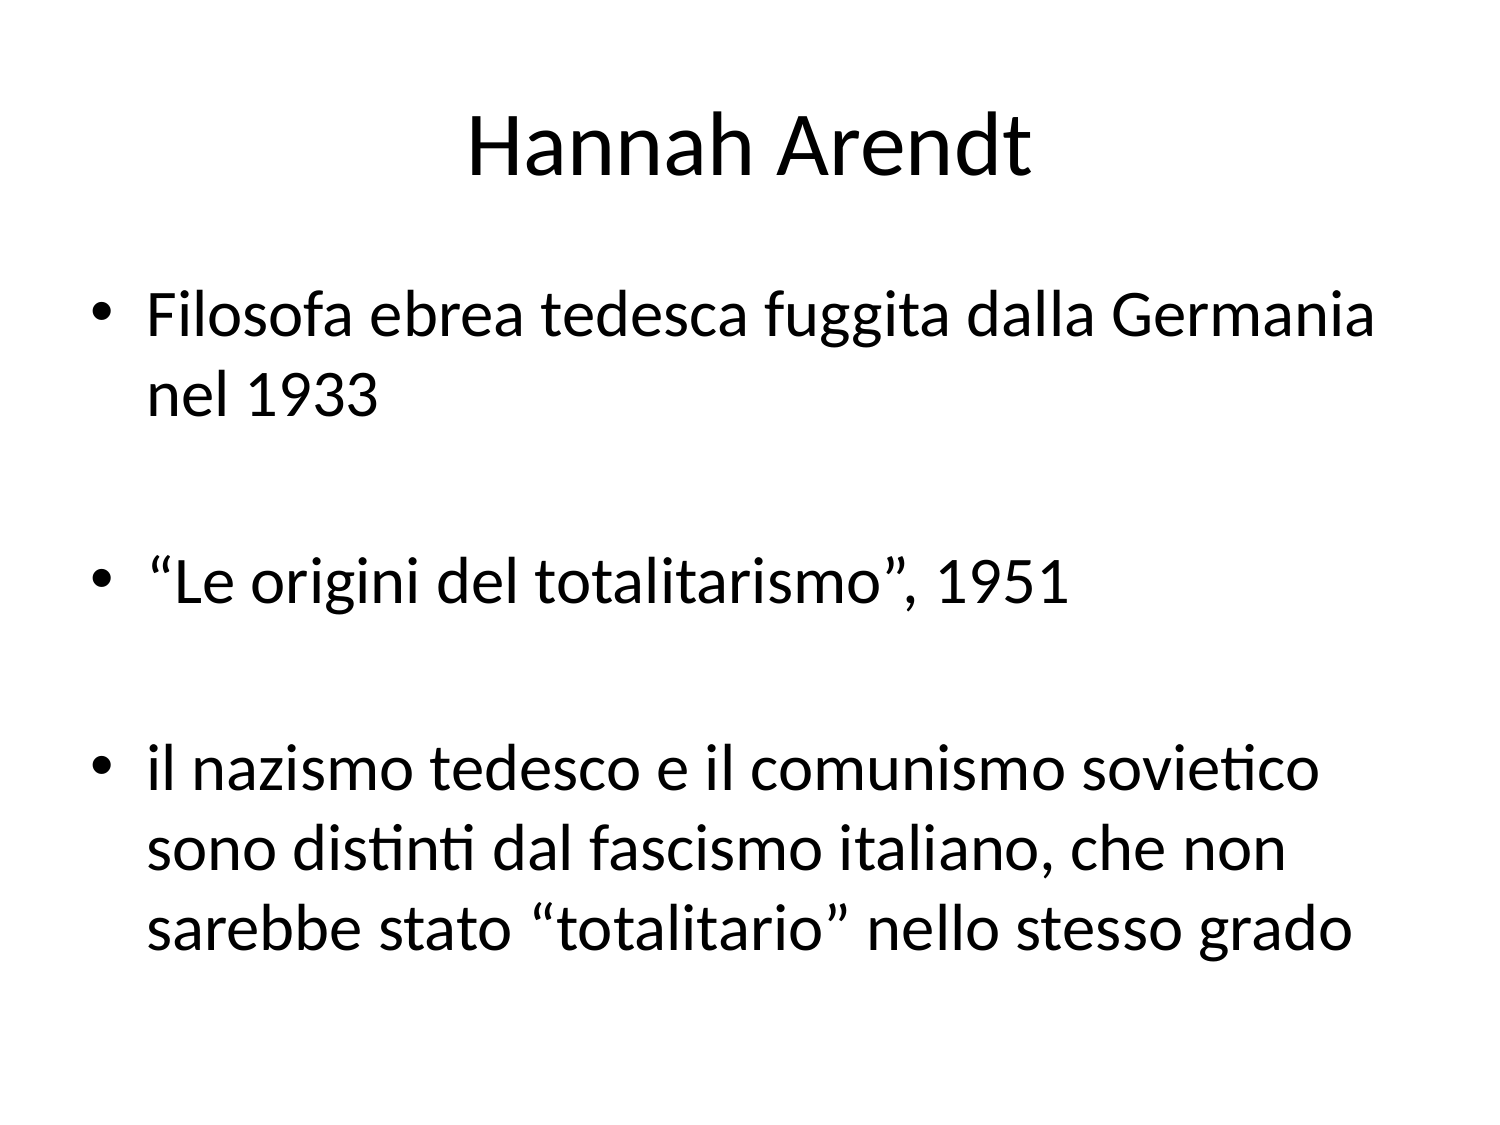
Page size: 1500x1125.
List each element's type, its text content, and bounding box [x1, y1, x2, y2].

list Filosofa ebrea tedesca fuggita dalla Germania nel 1933 “Le origini del totalitarismo”, 1951 il nazismo tedesco e il comunismo sovietico sono distinti dal fascismo italiano, che non sarebbe stato “totalitario” nello stesso grado [75, 262, 1425, 1005]
title Hannah Arendt [75, 45, 1425, 233]
